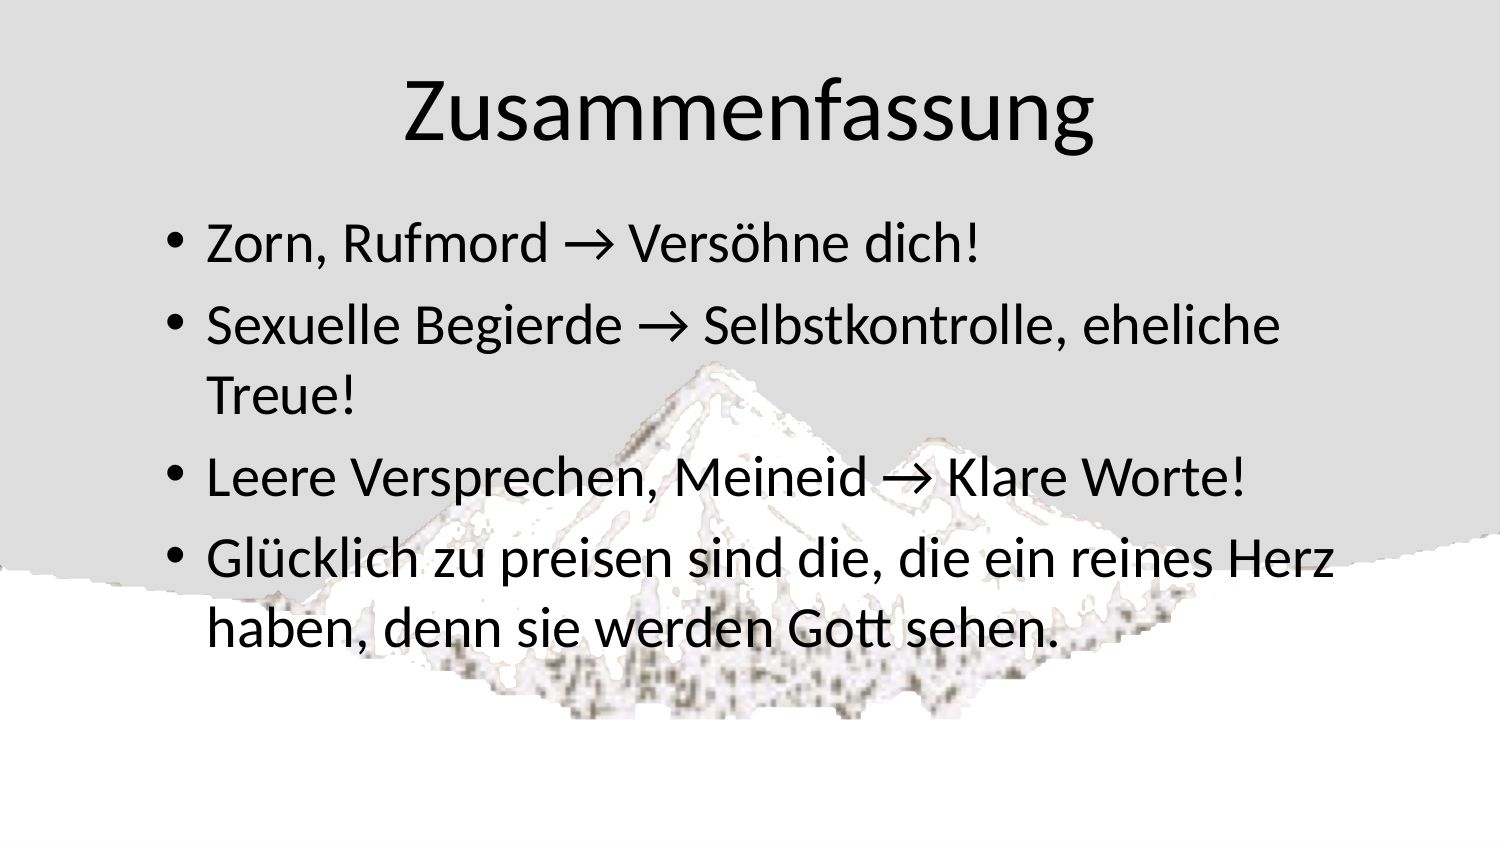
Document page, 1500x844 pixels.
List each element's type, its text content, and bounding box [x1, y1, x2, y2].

title Zusammenfassung [75, 33, 1425, 175]
picture [0, 0, 1500, 844]
list Zorn, Rufmord → Versöhne dich! Sexuelle Begierde → Selbstkontrolle, eheliche Treue! Leere Versprechen, Meineid → Klare Worte! Glücklich zu preisen sind die, die ein reines Herz haben, denn sie werden Gott sehen. [75, 196, 1425, 754]
